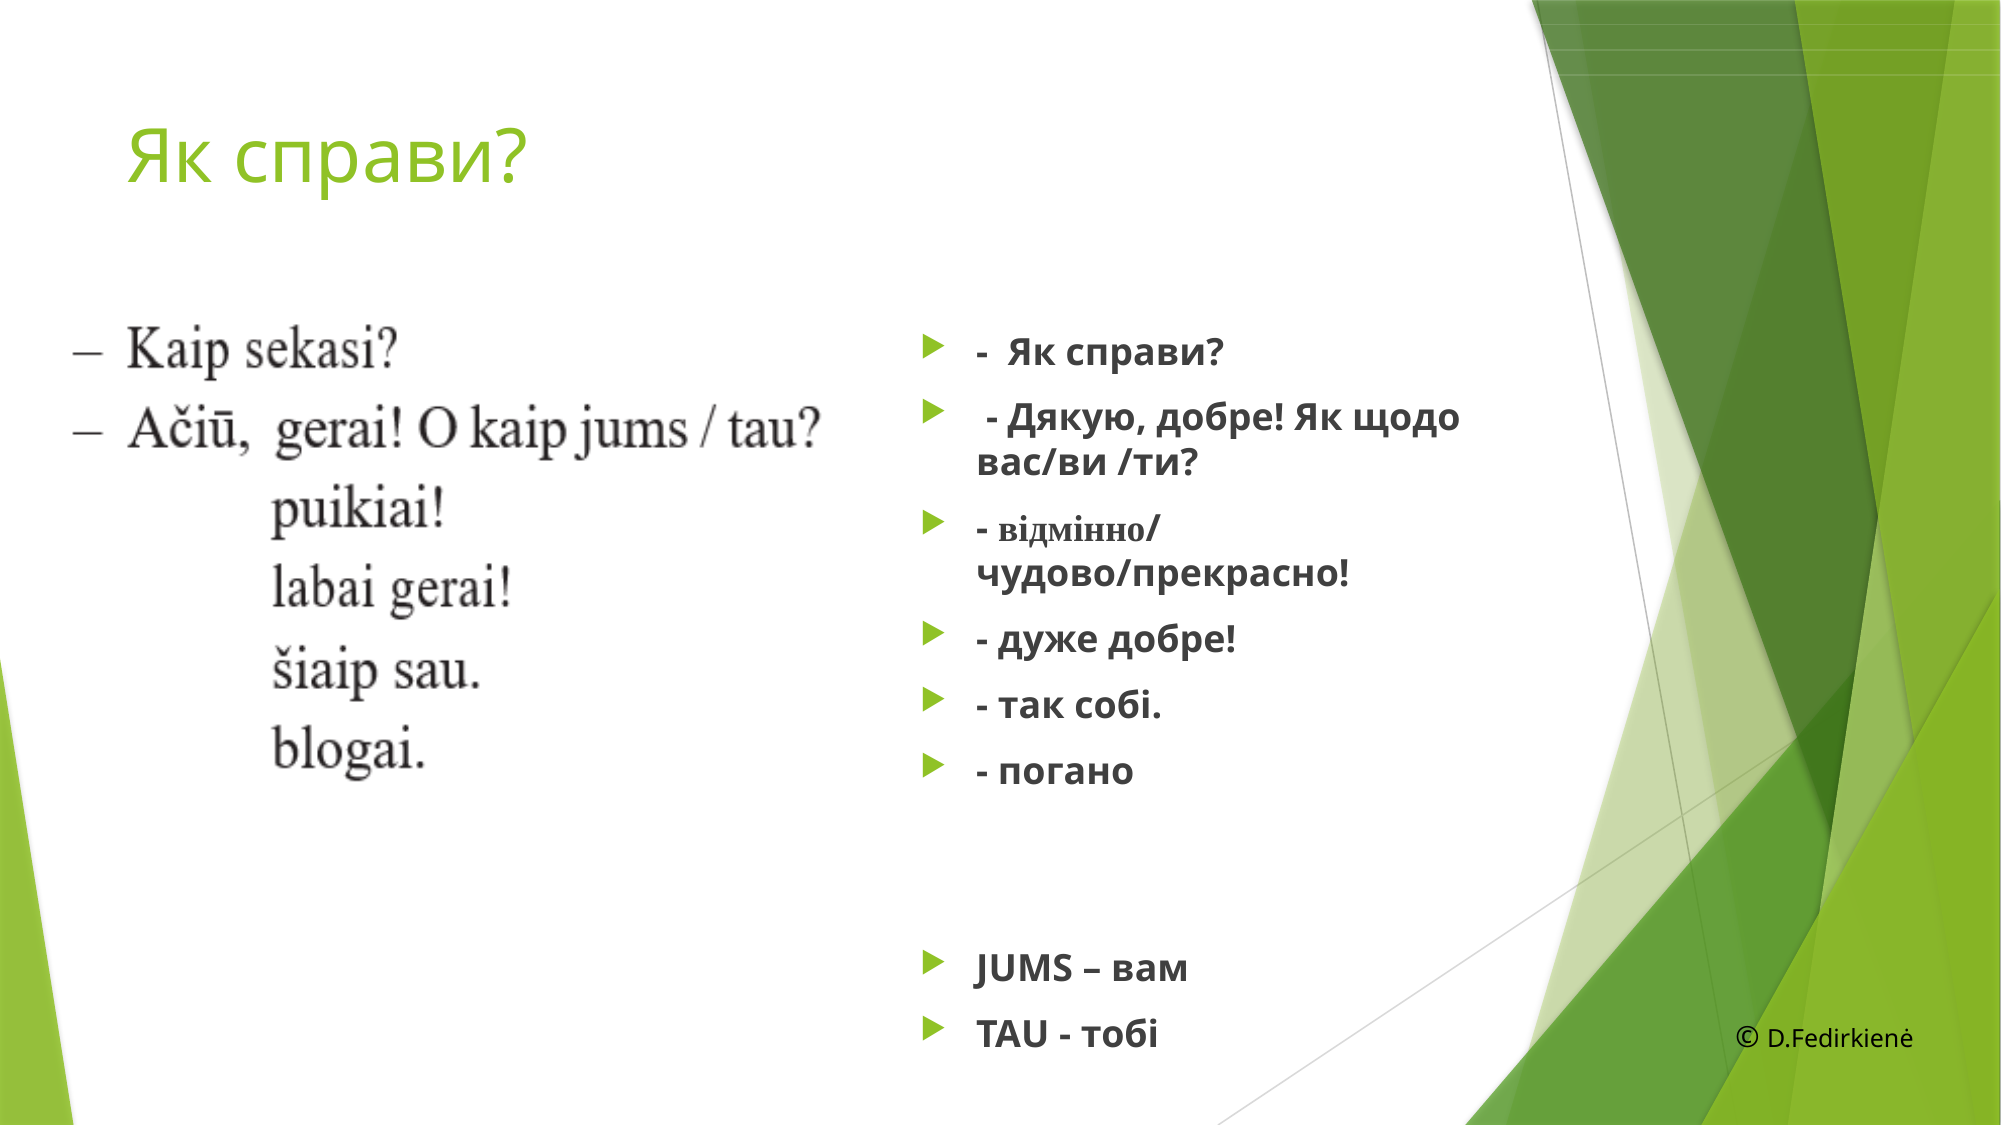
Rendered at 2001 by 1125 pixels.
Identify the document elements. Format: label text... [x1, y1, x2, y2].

title Як справи? [111, 99, 1522, 317]
list - Як справи? - Дякую, добре! Як щодо вас/ви /ти? - відмінно/ чудово/прекрасно! - дуже добре! - так собі. - погано JUMS – вам TAU - тобі [905, 320, 1533, 995]
picture [39, 292, 956, 847]
